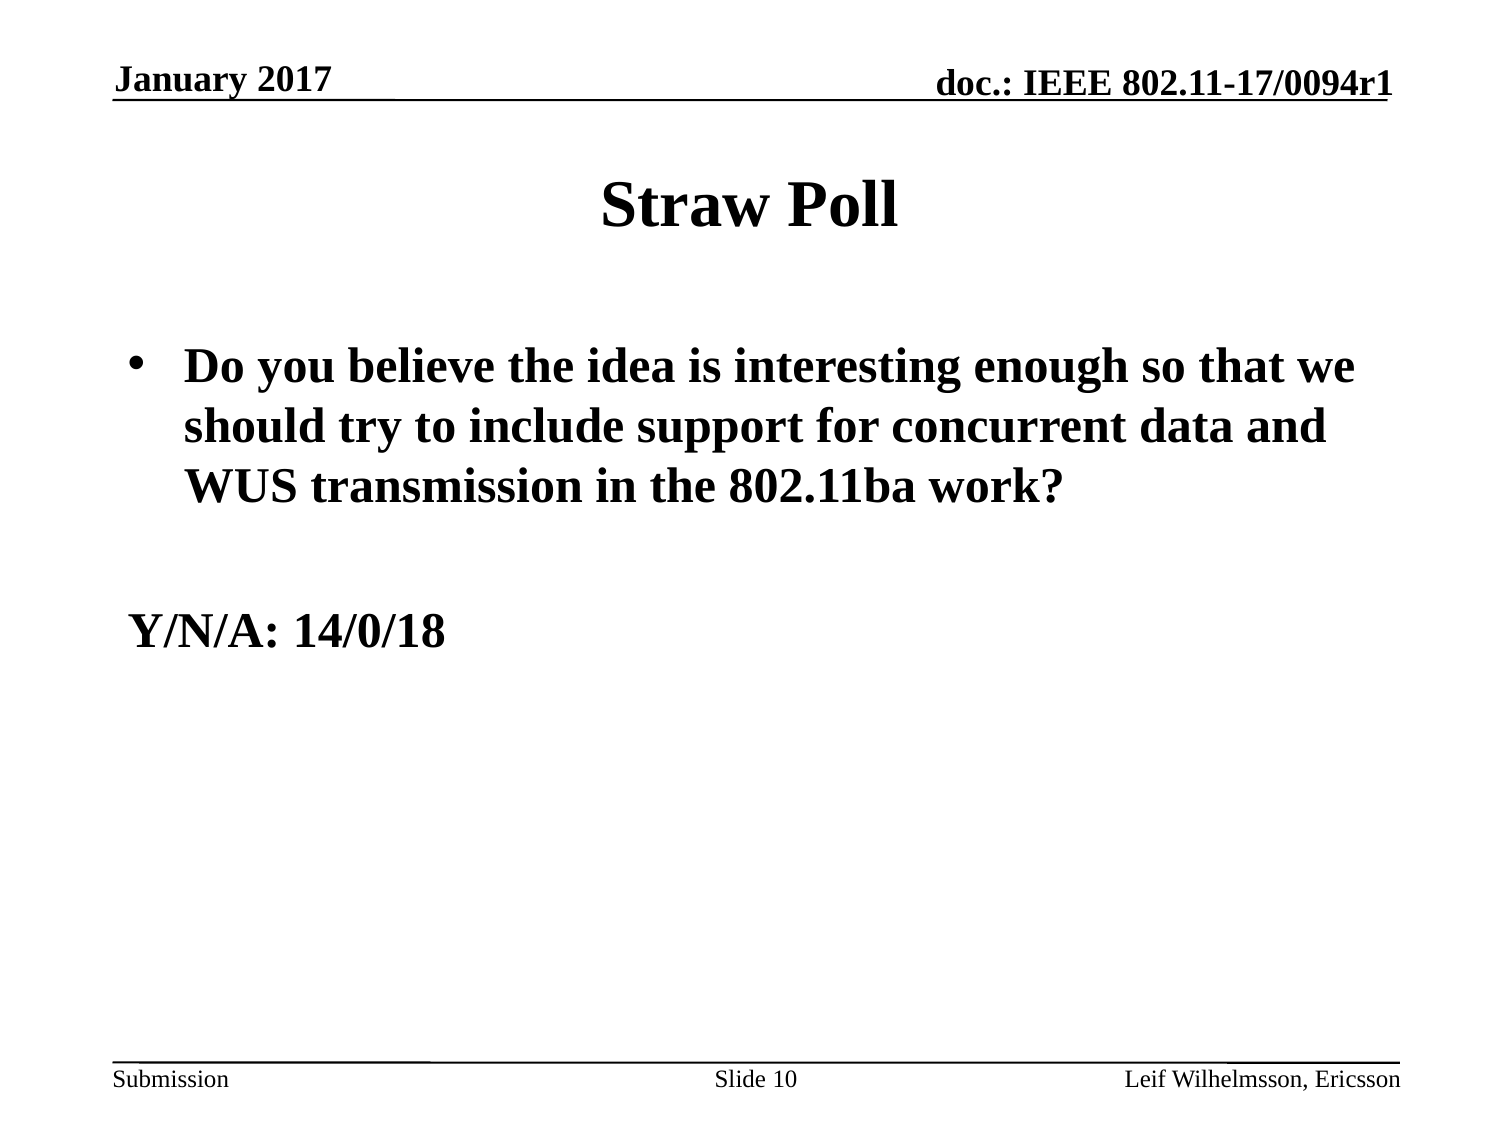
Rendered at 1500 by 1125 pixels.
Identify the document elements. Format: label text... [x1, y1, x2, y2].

footer Leif Wilhelmsson, Ericsson [878, 1061, 1402, 1093]
list Do you believe the idea is interesting enough so that we should try to include support for concurrent data and WUS transmission in the 802.11ba work? Y/N/A: 14/0/18 [112, 324, 1388, 1000]
title Straw Poll [112, 112, 1388, 288]
slide_number Slide 10 [712, 1061, 800, 1123]
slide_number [114, 54, 423, 100]
